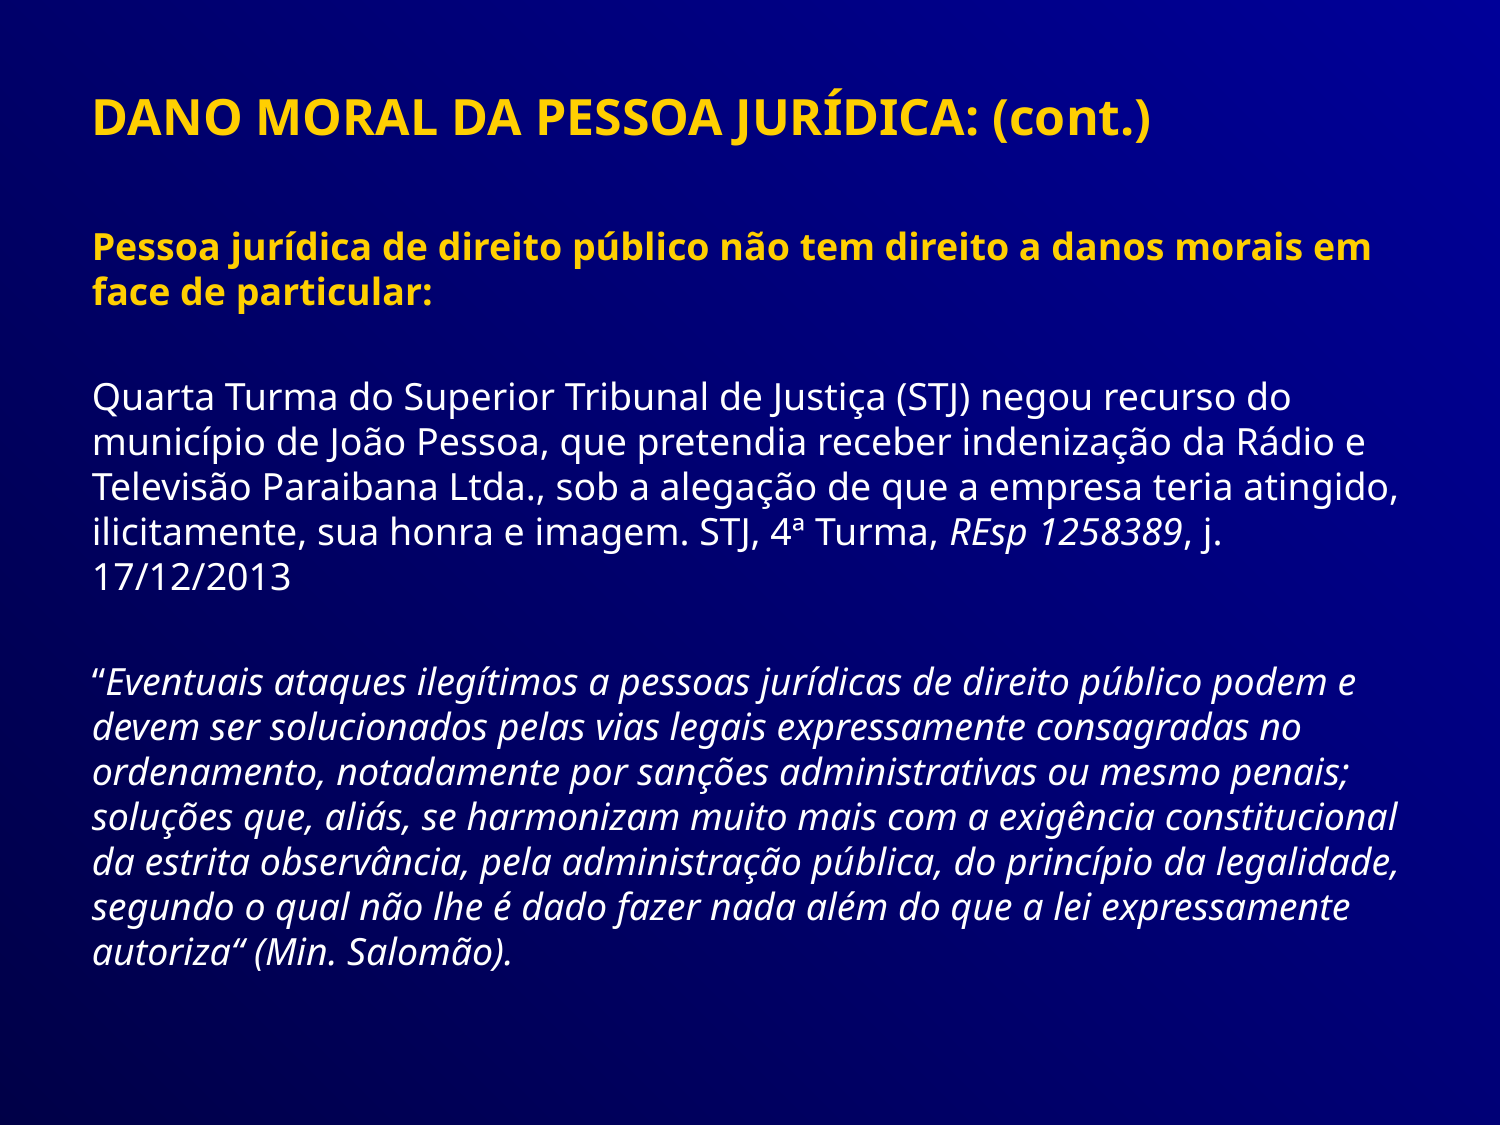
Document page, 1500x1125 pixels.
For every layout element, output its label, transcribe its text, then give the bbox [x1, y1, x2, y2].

list DANO MORAL DA PESSOA JURÍDICA: (cont.) Pessoa jurídica de direito público não tem direito a danos morais em face de particular: Quarta Turma do Superior Tribunal de Justiça (STJ) negou recurso do município de João Pessoa, que pretendia receber indenização da Rádio e Televisão Paraibana Ltda., sob a alegação de que a empresa teria atingido, ilicitamente, sua honra e imagem. STJ, 4ª Turma, REsp 1258389, j. 17/12/2013 “Eventuais ataques ilegítimos a pessoas jurídicas de direito público podem e devem ser solucionados pelas vias legais expressamente consagradas no ordenamento, notadamente por sanções administrativas ou mesmo penais; soluções que, aliás, se harmonizam muito mais com a exigência constitucional da estrita observância, pela administração pública, do princípio da legalidade, segundo o qual não lhe é dado fazer nada além do que a lei expressamente autoriza“ (Min. Salomão). [76, 78, 1424, 1054]
